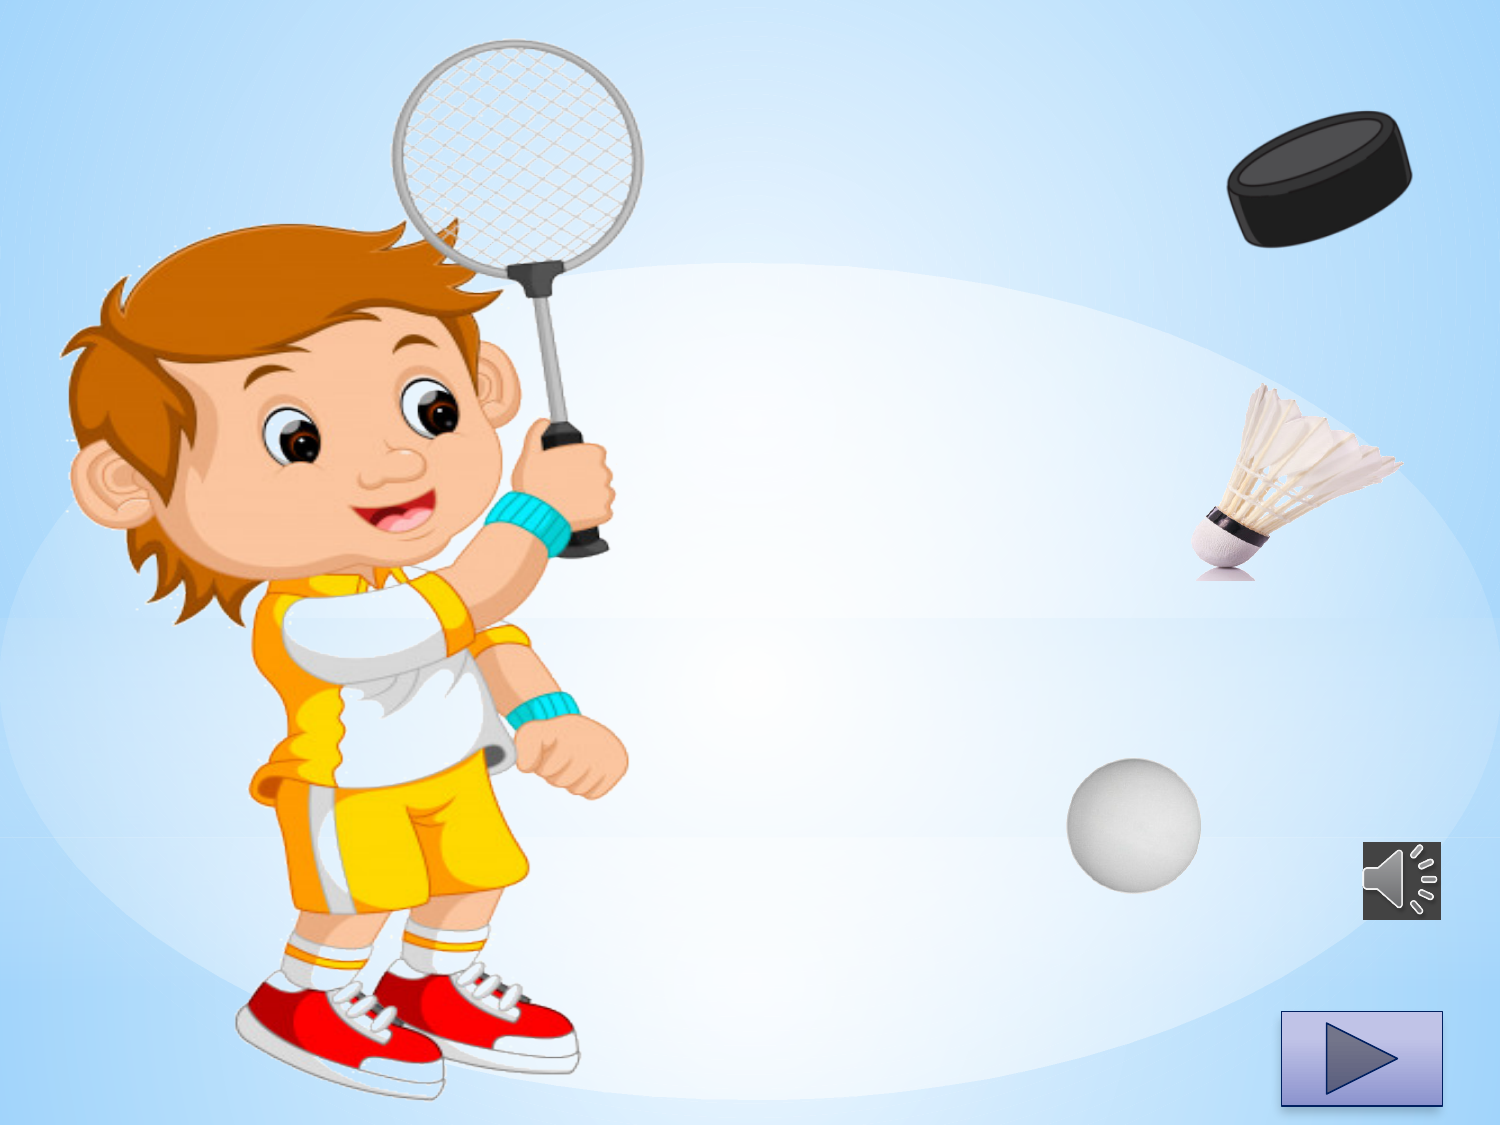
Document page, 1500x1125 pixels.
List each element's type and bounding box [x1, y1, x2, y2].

picture [1061, 754, 1205, 897]
text_box [1281, 1011, 1443, 1107]
picture [1167, 379, 1407, 581]
picture [1203, 89, 1443, 262]
picture [34, 18, 668, 1107]
picture [1361, 840, 1443, 922]
